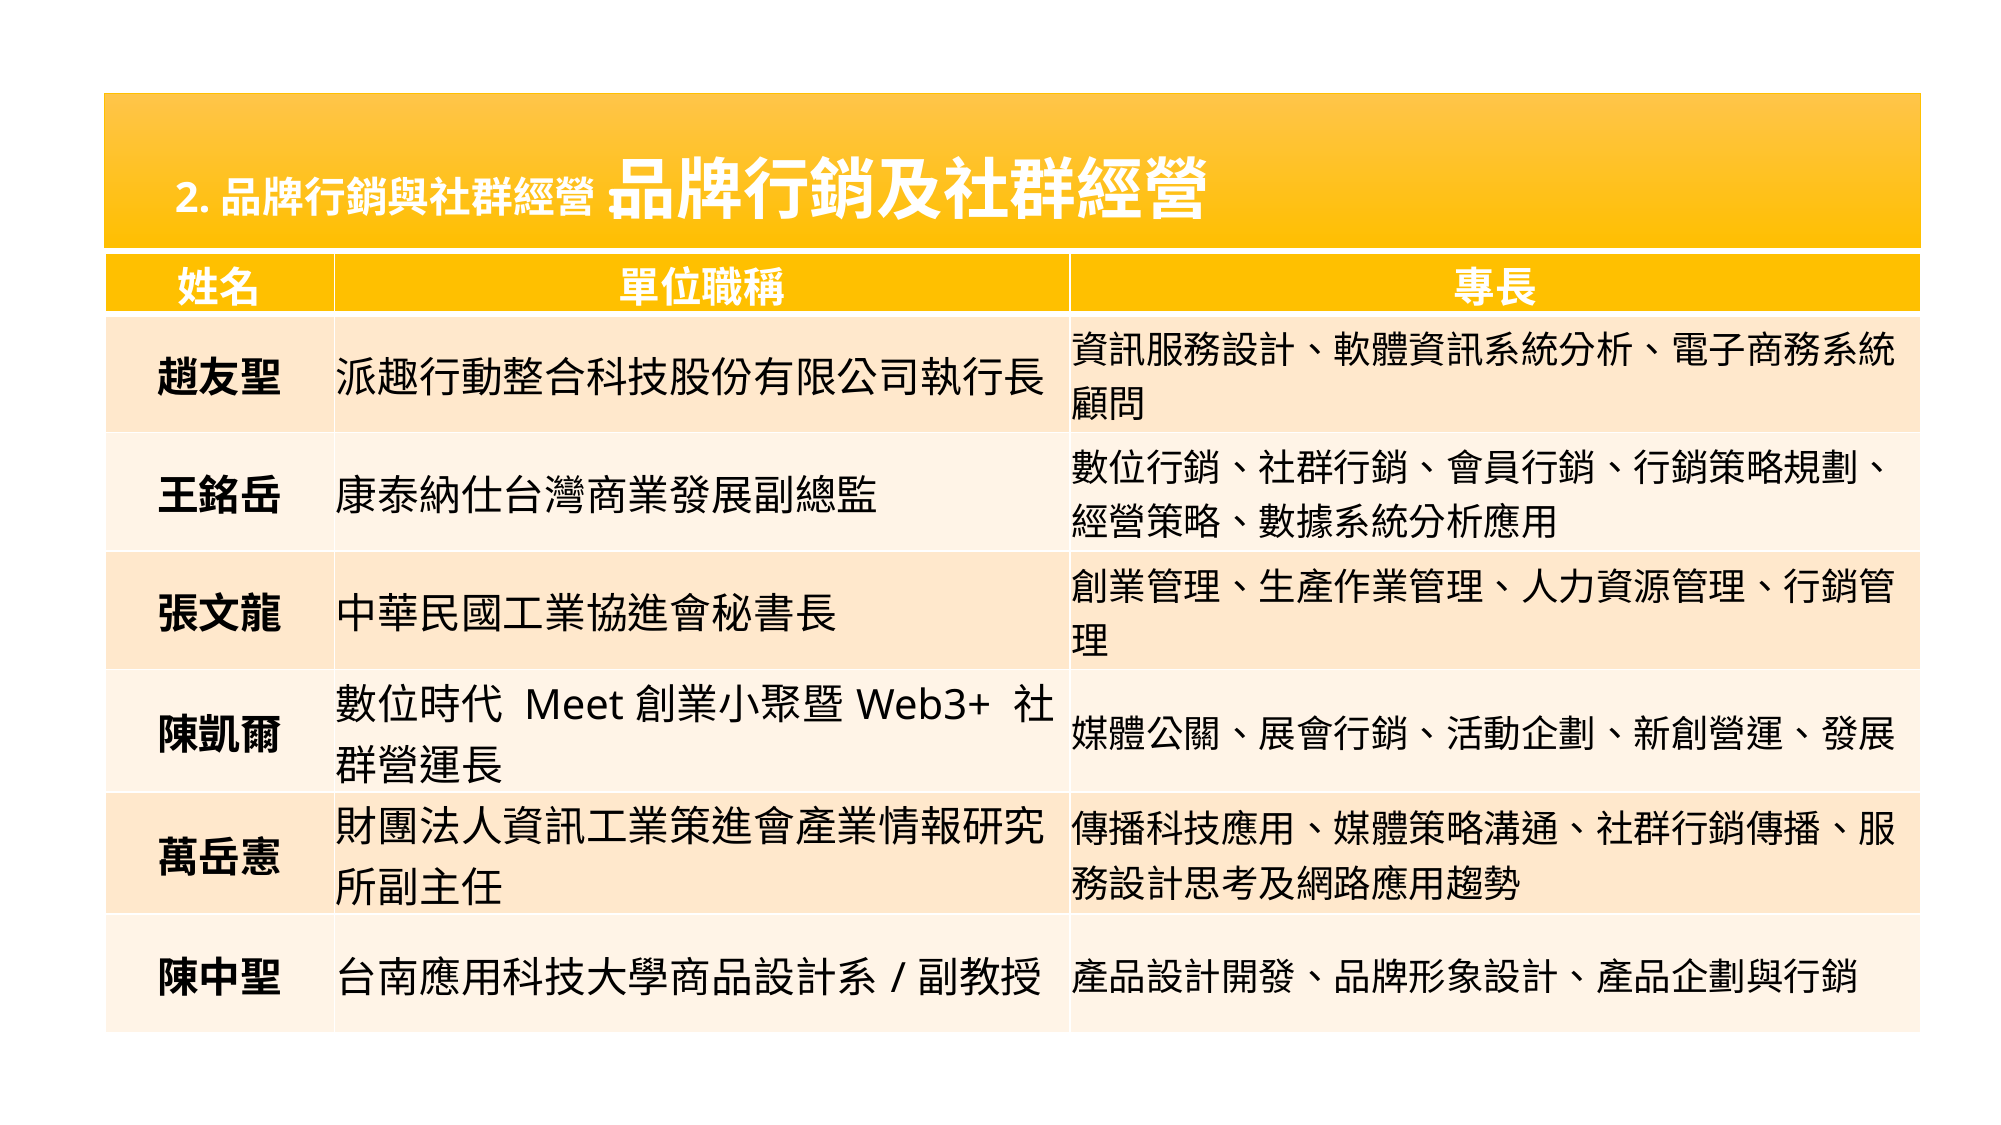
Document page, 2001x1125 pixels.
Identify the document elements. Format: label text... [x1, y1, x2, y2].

table_header 單位職稱 [335, 254, 1069, 311]
table_cell 張文龍 [106, 552, 334, 669]
table_cell 創業管理、生產作業管理、人力資源管理、行銷管理 [1071, 552, 1920, 669]
table_cell 康泰納仕台灣商業發展副總監 [335, 433, 1069, 550]
table_cell 產品設計開發、品牌形象設計、產品企劃與行銷 [1071, 915, 1920, 1032]
table_cell 財團法人資訊工業策進會產業情報研究所副主任 [335, 793, 1069, 913]
table_header 姓名 [106, 254, 334, 311]
table_cell 趙友聖 [106, 317, 334, 432]
table_cell 王銘岳 [106, 433, 334, 550]
table_cell 陳中聖 [106, 915, 334, 1032]
text_box [104, 93, 1921, 248]
text_box 品牌行銷及社群經營 [594, 139, 1514, 234]
table_cell 派趣行動整合科技股份有限公司執行長 [335, 317, 1069, 432]
table_cell 數位時代 Meet創業小聚暨Web3+ 社群營運長 [335, 670, 1069, 791]
table_cell 陳凱爾 [106, 670, 334, 791]
table_cell 資訊服務設計、軟體資訊系統分析、電子商務系統顧問 [1071, 317, 1920, 432]
table_cell 傳播科技應用、媒體策略溝通、社群行銷傳播、服務設計思考及網路應用趨勢 [1071, 793, 1920, 913]
text_box 2.品牌行銷與社群經營: [160, 163, 594, 229]
table_cell 數位行銷、社群行銷、會員行銷、行銷策略規劃、經營策略、數據系統分析應用 [1071, 433, 1920, 550]
table_cell 中華民國工業協進會秘書長 [335, 552, 1069, 669]
table_cell 媒體公關、展會行銷、活動企劃、新創營運、發展 [1071, 670, 1920, 791]
table_cell 台南應用科技大學商品設計系/副教授 [335, 915, 1069, 1032]
table_header 專長 [1071, 254, 1920, 311]
table_cell 萬岳憲 [106, 793, 334, 913]
